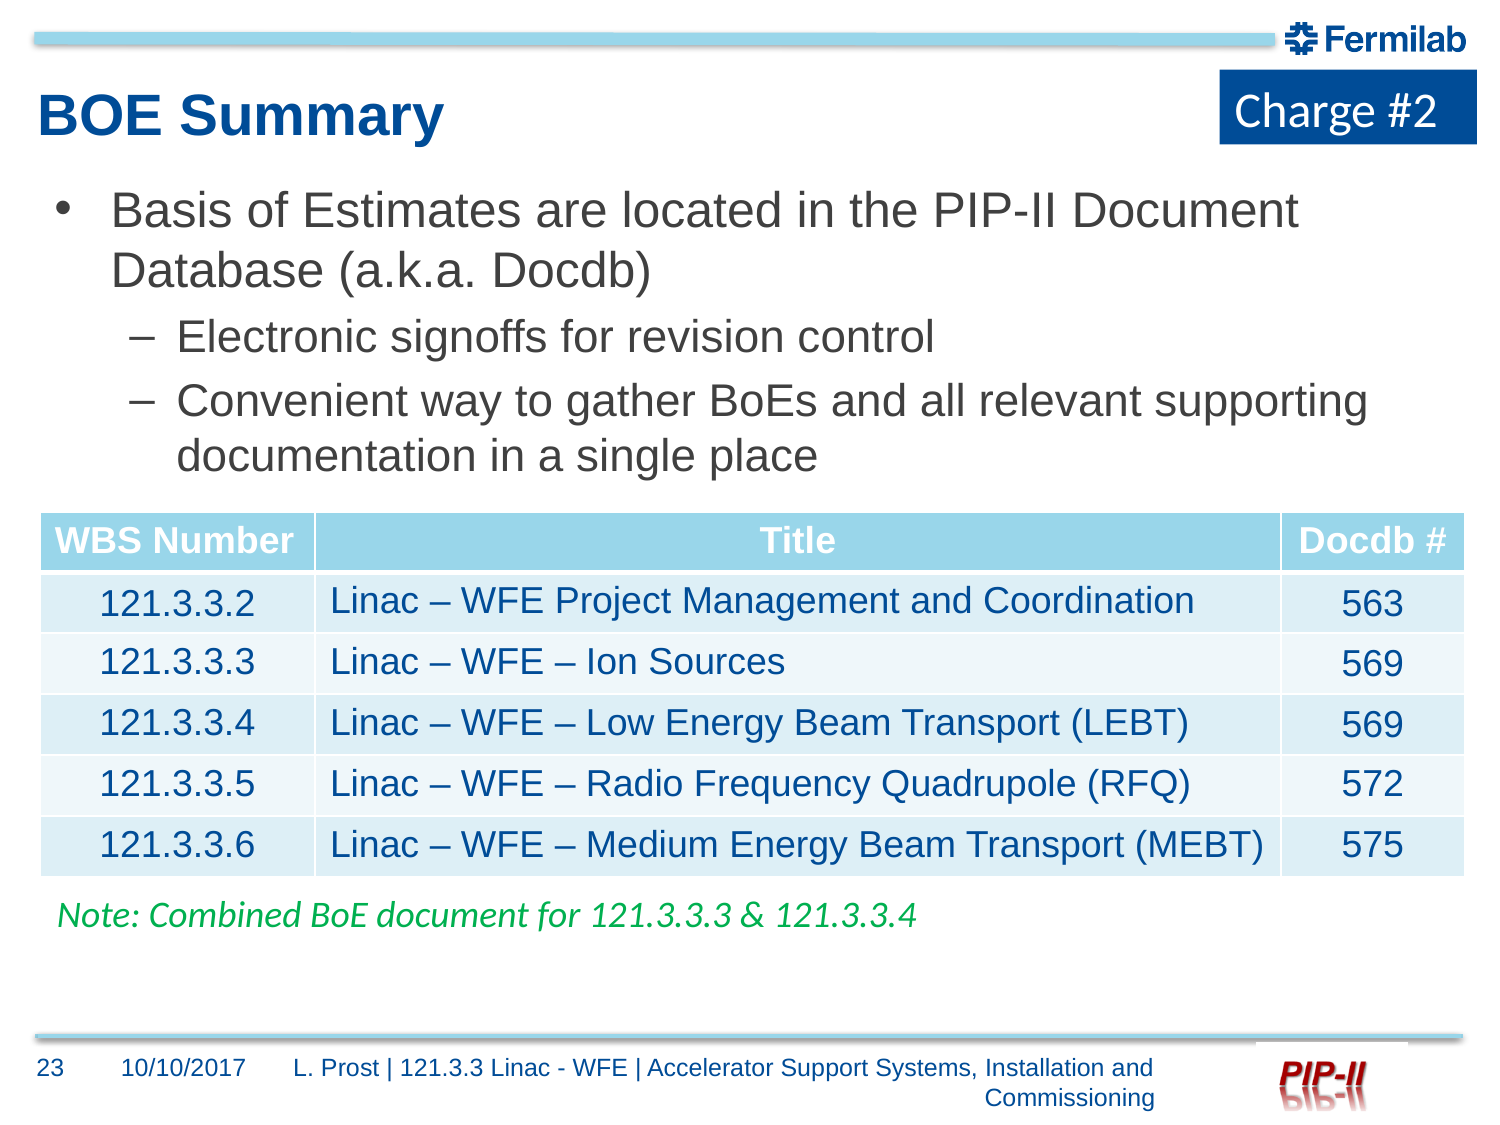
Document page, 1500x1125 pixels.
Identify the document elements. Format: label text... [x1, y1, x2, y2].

table_header WBS Number [41, 513, 314, 570]
table_header Title [316, 513, 1280, 570]
text_box Note: Combined BoE document for 121.3.3.3 & 121.3.3.4 [42, 882, 1437, 942]
table_cell 572 [1282, 756, 1464, 815]
slide_number 23 [36, 1051, 105, 1091]
table_cell Linac – WFE – Medium Energy Beam Transport (MEBT) [316, 817, 1280, 876]
footer L. Prost | 121.3.3 Linac - WFE | Accelerator Support Systems, Installation and Commissioning [277, 1051, 1156, 1117]
table_cell Linac – WFE – Ion Sources [316, 634, 1280, 693]
table_cell Linac – WFE – Radio Frequency Quadrupole (RFQ) [316, 756, 1280, 815]
list Basis of Estimates are located in the PIP-II Document Database (a.k.a. Docdb) Electronic signoffs for revision control Convenient way to gather BoEs and all relevant supporting documentation in a single place [54, 177, 1477, 486]
table_cell Linac – WFE Project Management and Coordination [316, 575, 1280, 632]
table_cell 121.3.3.4 [41, 695, 314, 754]
table_cell 121.3.3.3 [41, 634, 314, 693]
table_cell 121.3.3.6 [41, 817, 314, 876]
table_cell 121.3.3.5 [41, 756, 314, 815]
table_cell 569 [1282, 634, 1464, 693]
table_header Docdb # [1282, 513, 1464, 570]
table_cell 575 [1282, 817, 1464, 876]
table_cell Linac – WFE – Low Energy Beam Transport (LEBT) [316, 695, 1280, 754]
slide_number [120, 1051, 252, 1092]
table_cell 121.3.3.2 [41, 575, 314, 632]
title BOE Summary [37, 76, 1463, 147]
picture [1256, 1042, 1408, 1125]
text_box Charge #2 [1219, 69, 1477, 145]
picture [1285, 22, 1466, 55]
table_cell 563 [1282, 575, 1464, 632]
table_cell 569 [1282, 695, 1464, 754]
